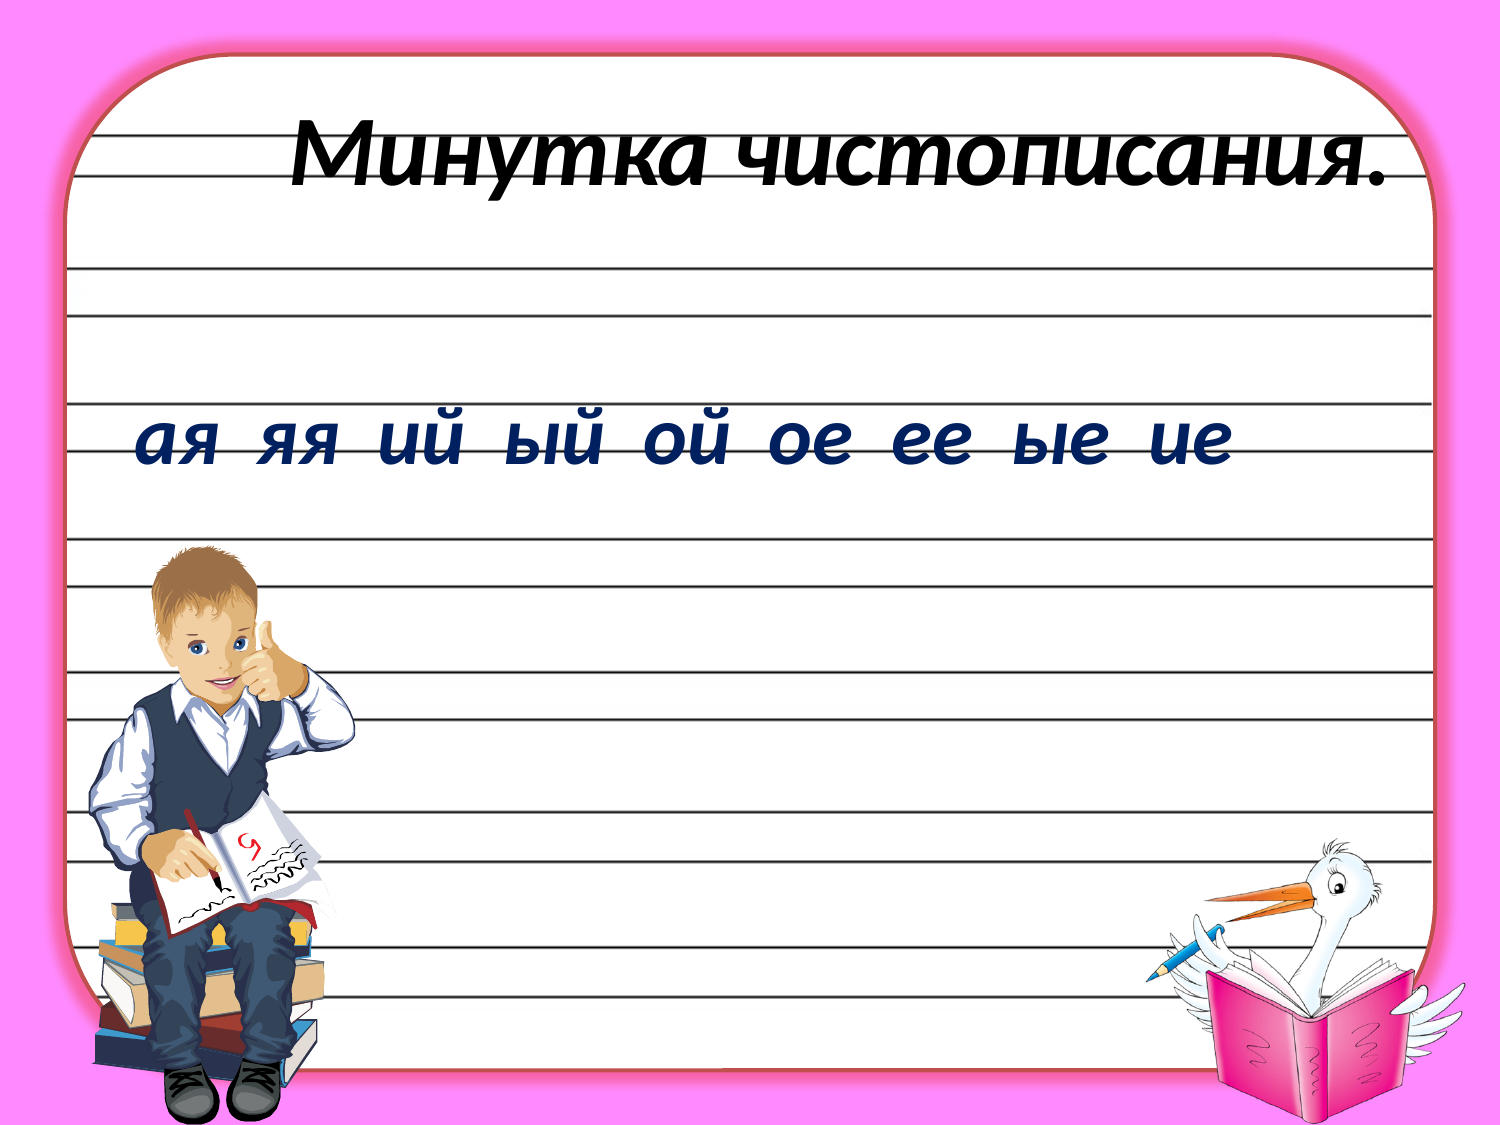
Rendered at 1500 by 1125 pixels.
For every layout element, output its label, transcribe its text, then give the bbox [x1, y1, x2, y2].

text_box Минутка чистописания. [274, 78, 1408, 213]
text_box ая яя ий ый ой ое ее ые ие [119, 373, 1250, 489]
picture [67, 57, 1470, 1125]
